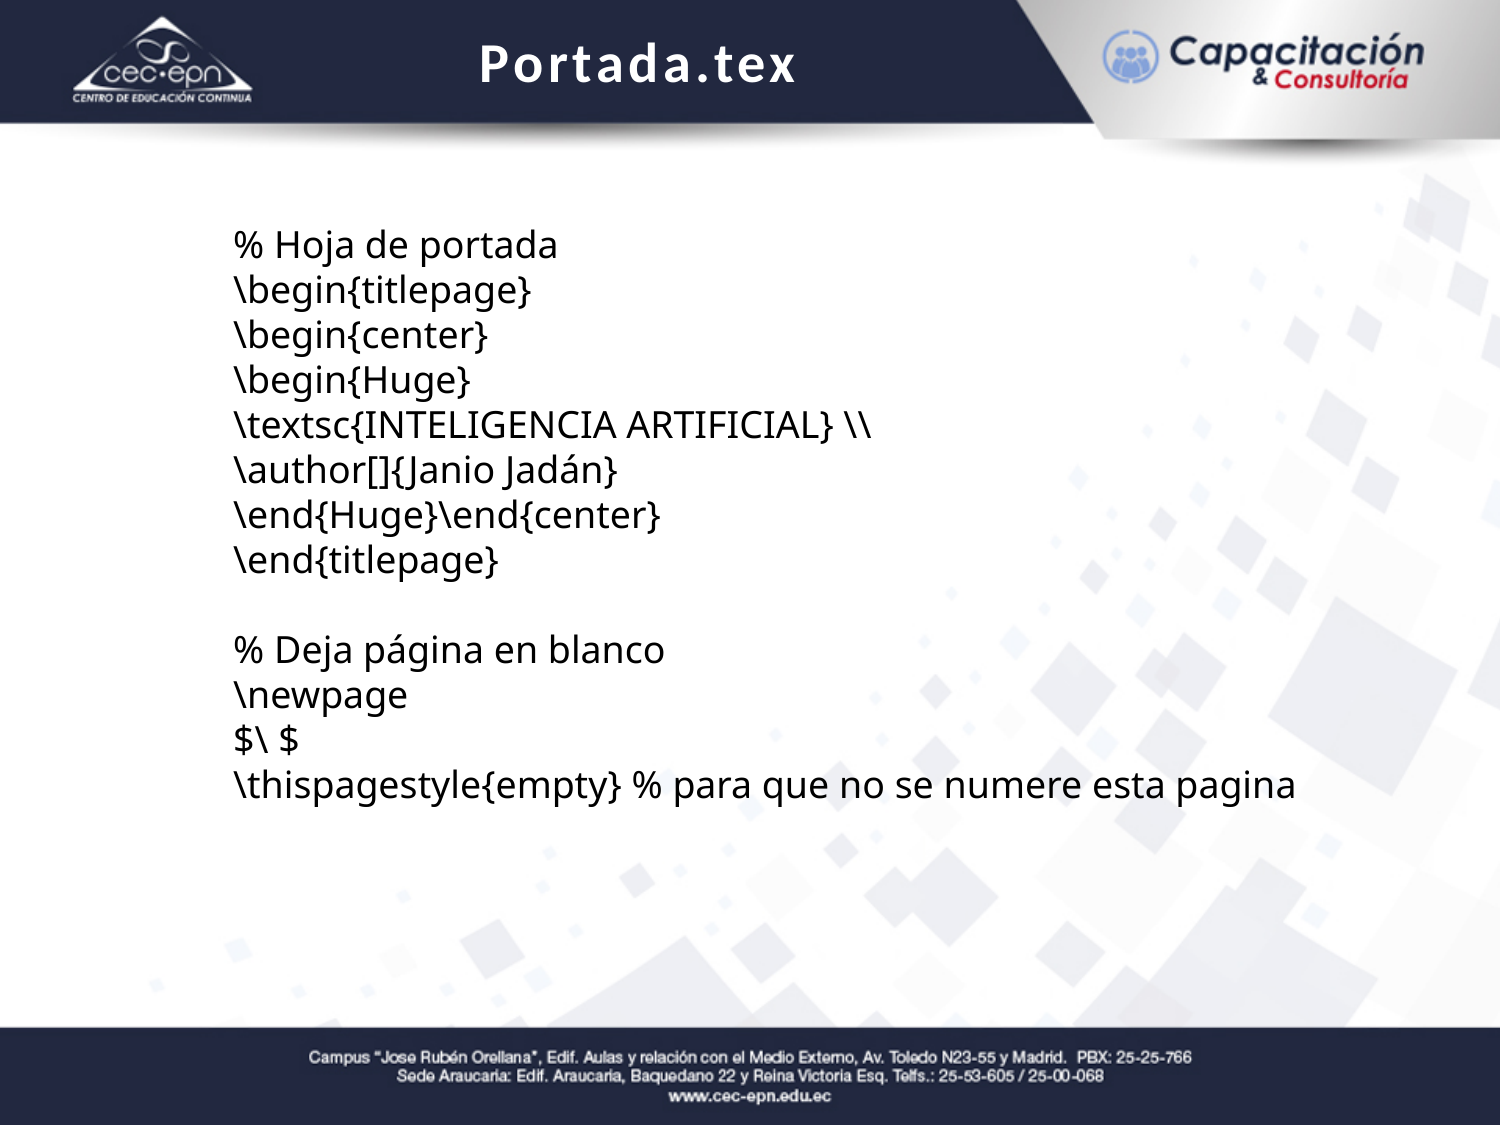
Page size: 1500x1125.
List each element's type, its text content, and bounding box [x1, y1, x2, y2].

text_box % Hoja de portada \begin{titlepage} \begin{center} \begin{Huge} \textsc{INTELIGENCIA ARTIFICIAL} \\ \author[]{Janio Jadán} \end{Huge}\end{center} \end{titlepage} % Deja página en blanco \newpage $\ $ \thispagestyle{empty} % para que no se numere esta pagina [218, 213, 1388, 814]
text_box Portada.tex [253, 19, 1022, 102]
picture [0, 0, 1500, 1125]
